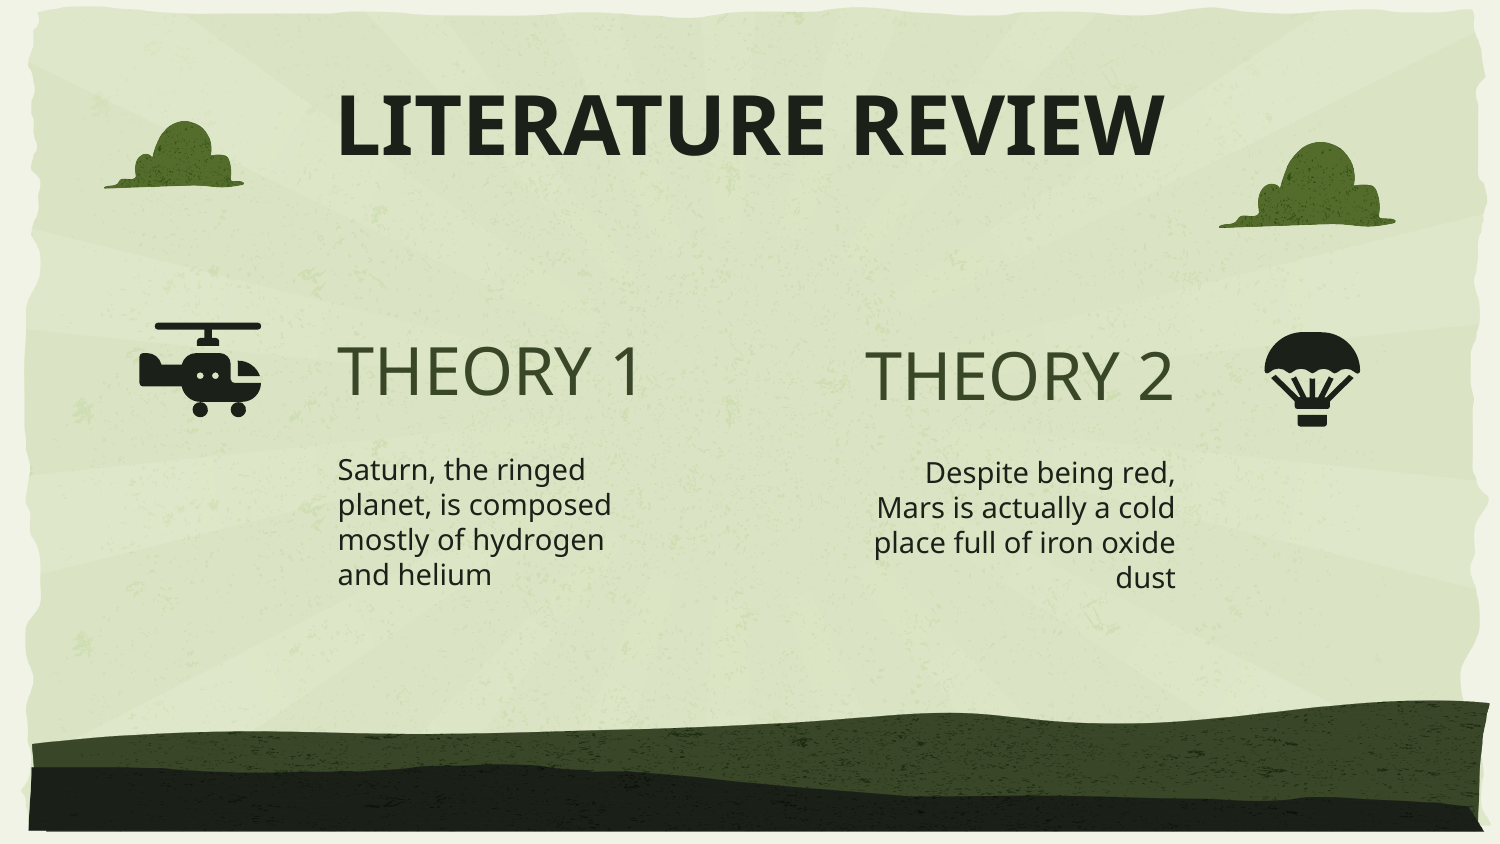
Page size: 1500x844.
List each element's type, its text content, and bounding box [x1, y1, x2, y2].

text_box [139, 322, 263, 418]
title THEORY 1 [322, 325, 737, 433]
subtitle Despite being red, Mars is actually a cold place full of iron oxide dust [836, 439, 1191, 581]
subtitle Saturn, the ringed planet, is composed mostly of hydrogen and helium [322, 436, 678, 577]
picture [0, 0, 1500, 844]
title THEORY 2 [776, 330, 1191, 438]
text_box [1264, 331, 1361, 427]
title LITERATURE REVIEW [272, 87, 1382, 182]
